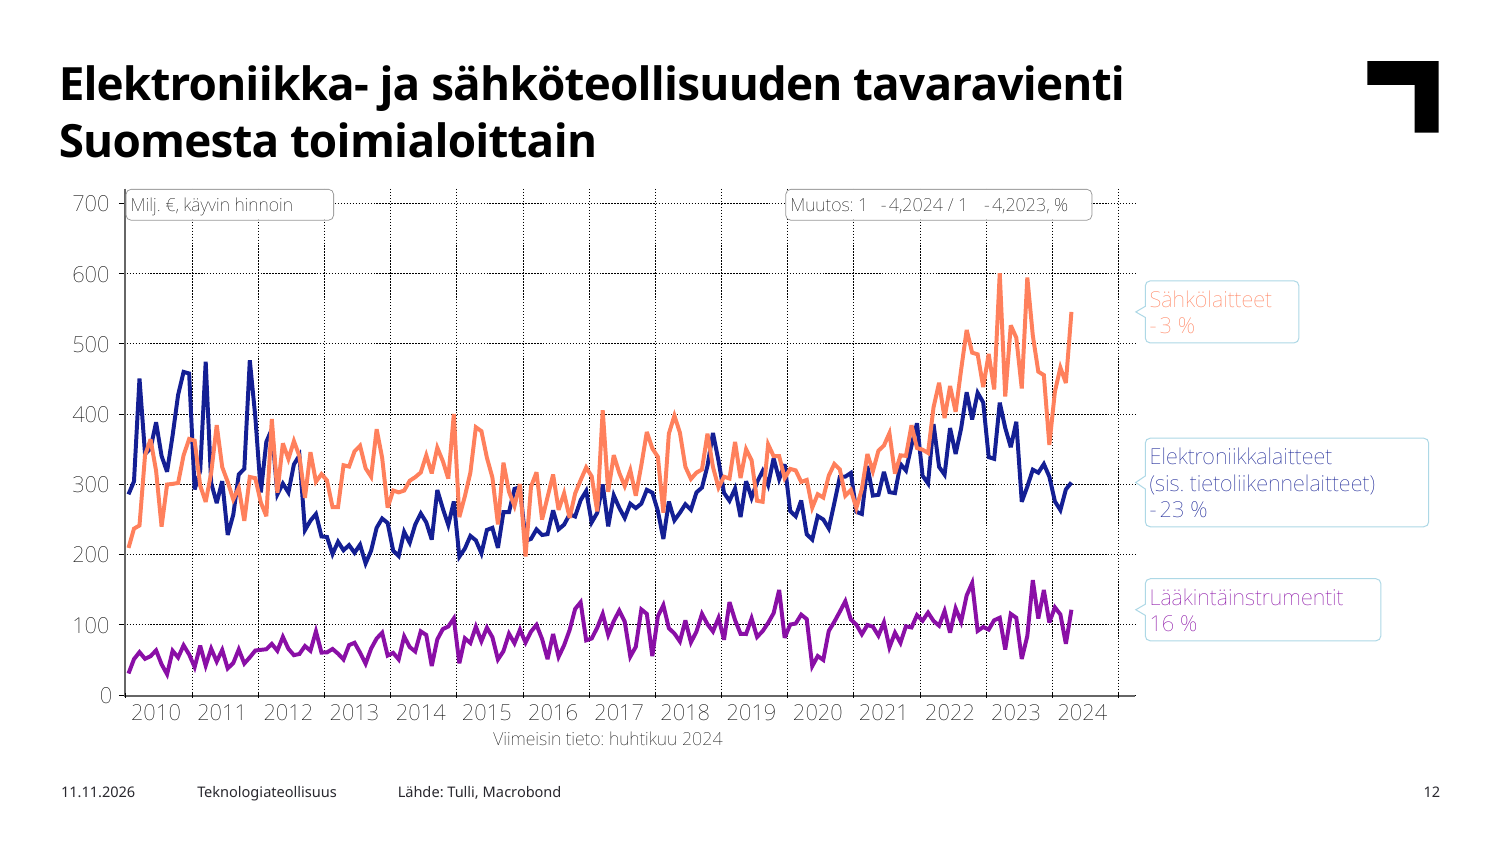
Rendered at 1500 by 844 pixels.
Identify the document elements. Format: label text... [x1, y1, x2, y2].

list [63, 180, 1438, 763]
footer Teknologiateollisuus [182, 775, 382, 803]
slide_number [46, 775, 182, 803]
slide_number 12 [1313, 775, 1456, 803]
list Elektroniikka- ja sähköteollisuuden tavaravienti Suomesta toimialoittain [41, 46, 1353, 153]
list Lähde: Tulli, Macrobond [382, 775, 871, 803]
